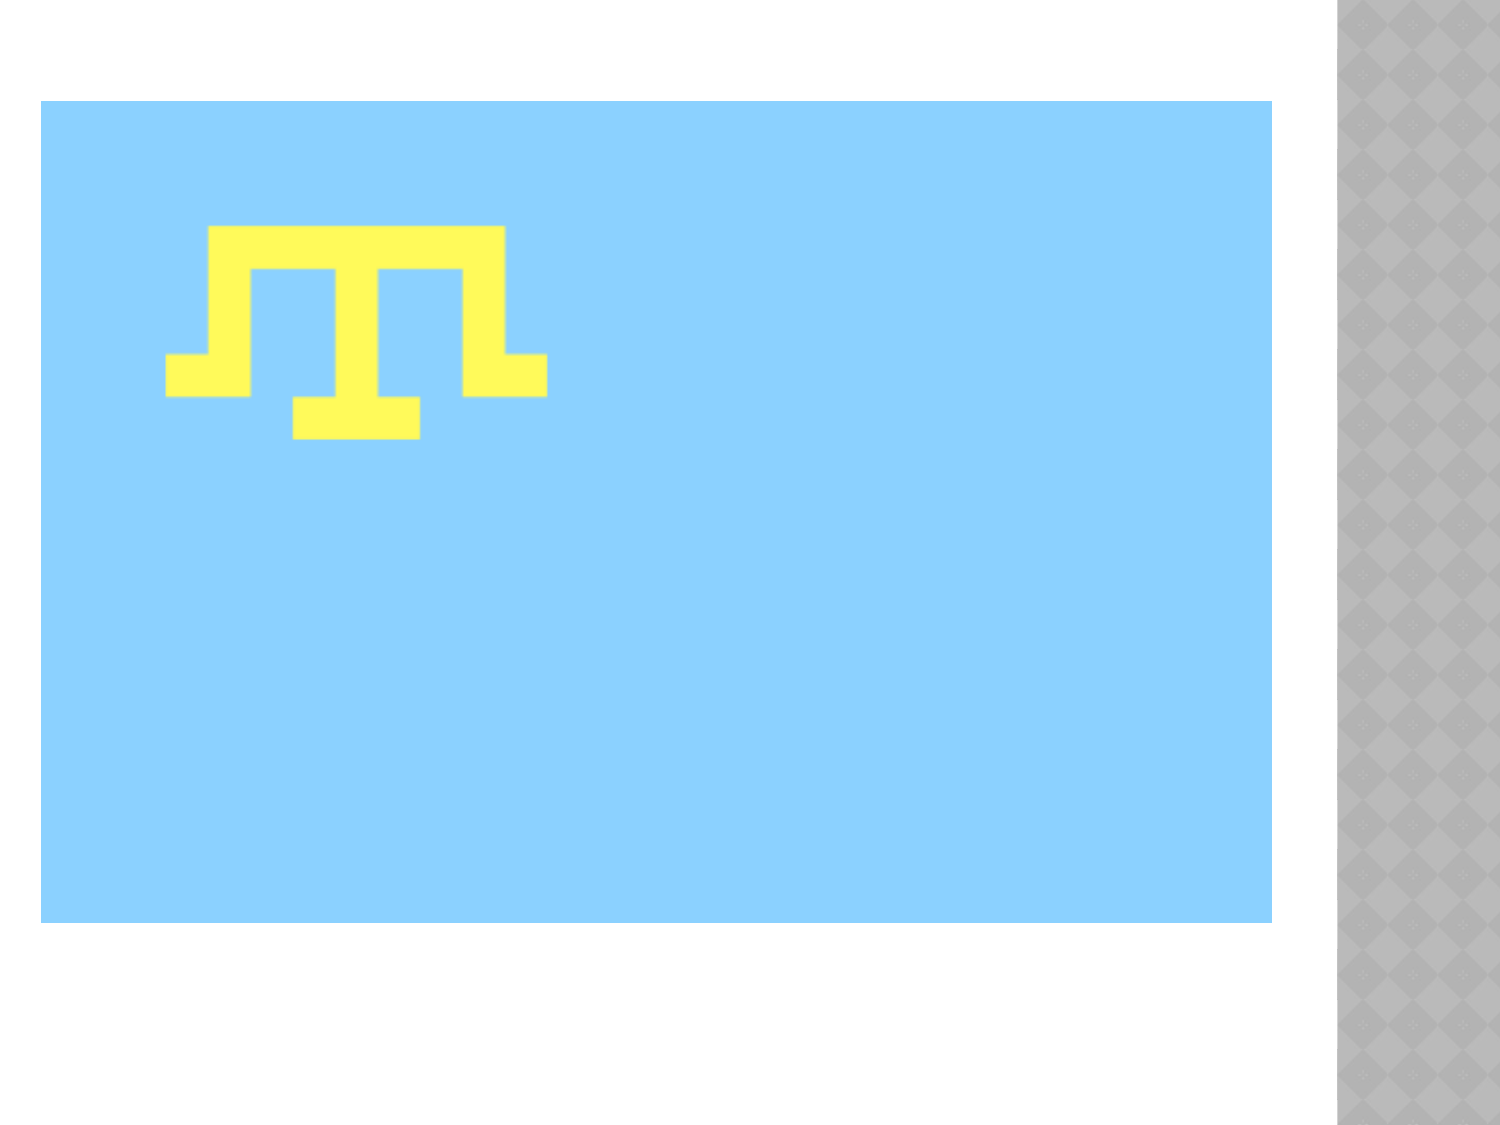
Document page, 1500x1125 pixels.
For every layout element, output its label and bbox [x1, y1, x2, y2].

picture [40, 101, 1273, 923]
